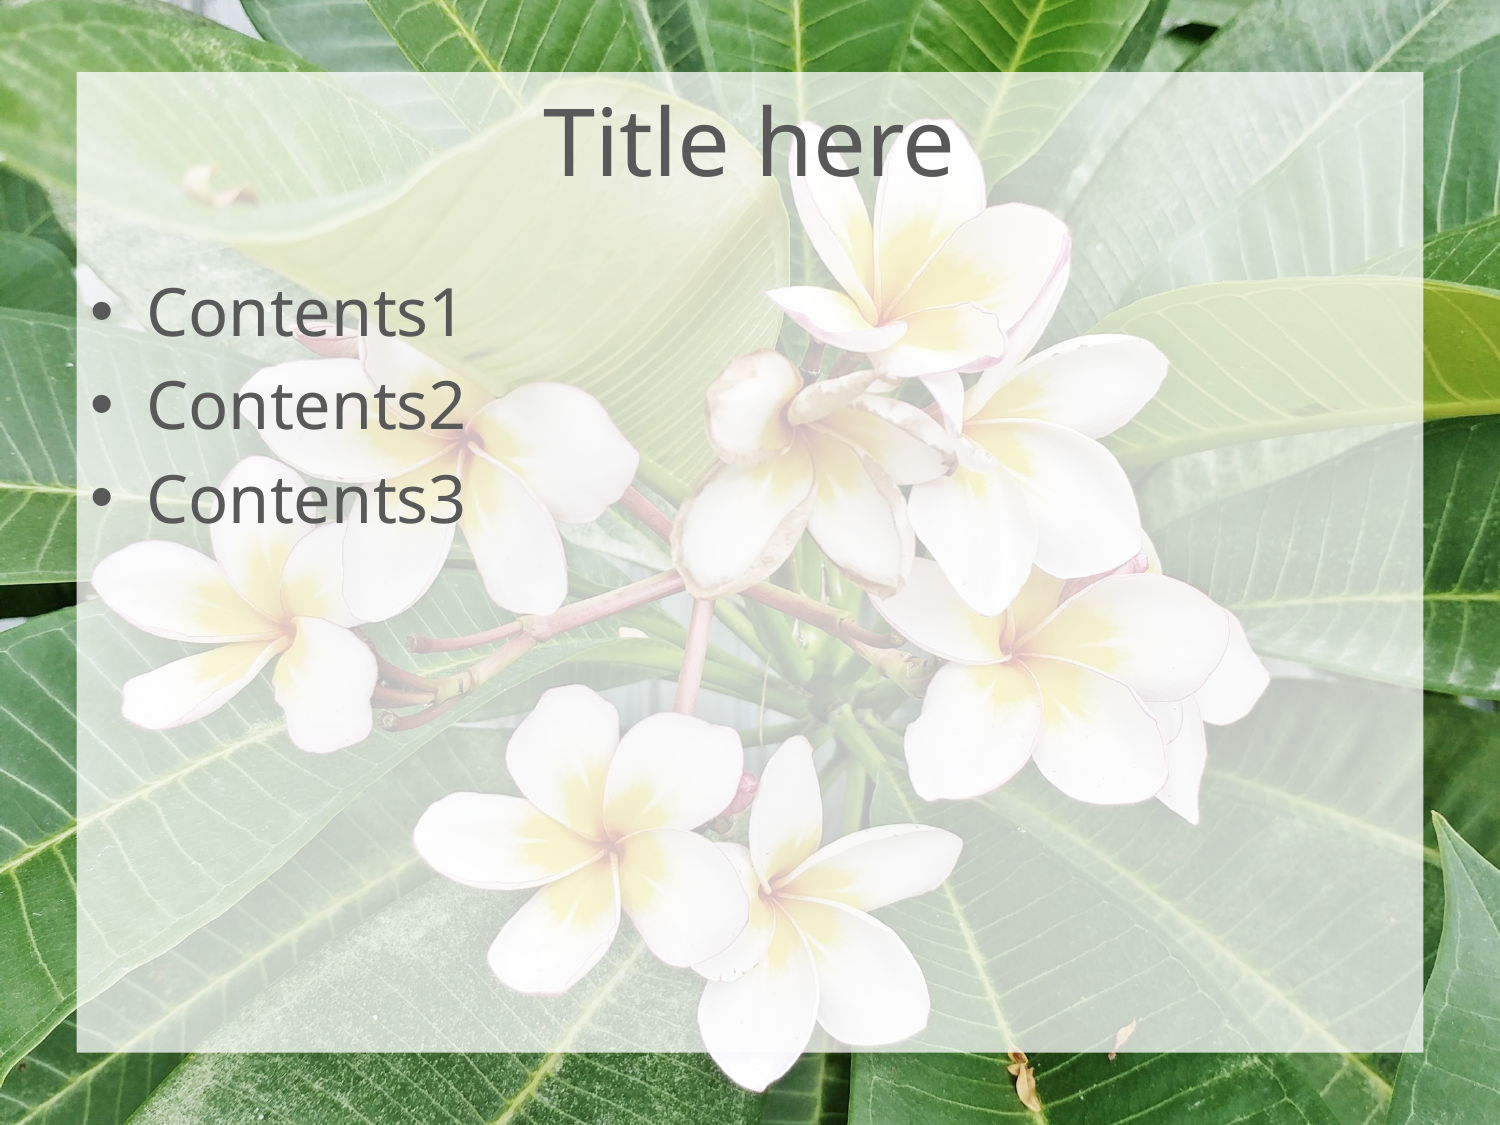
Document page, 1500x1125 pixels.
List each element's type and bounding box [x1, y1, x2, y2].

text_box [0, 0, 1500, 1125]
